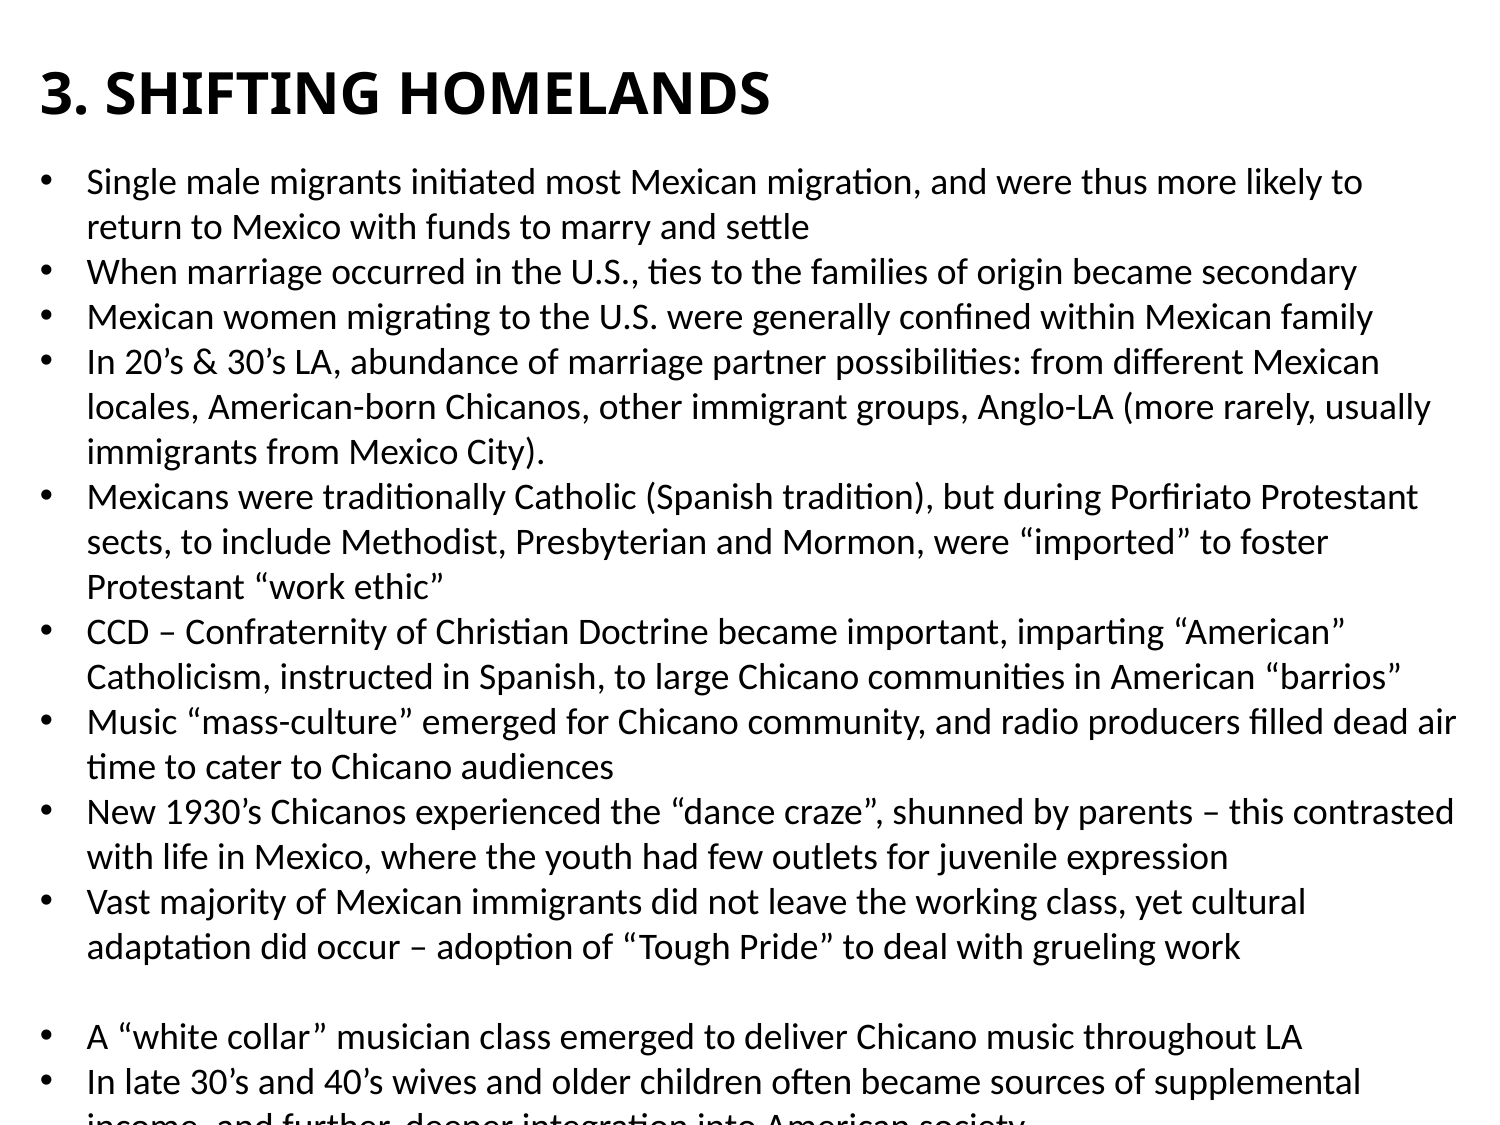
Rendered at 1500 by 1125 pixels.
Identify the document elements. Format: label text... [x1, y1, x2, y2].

text_box Single male migrants initiated most Mexican migration, and were thus more likely to return to Mexico with funds to marry and settle When marriage occurred in the U.S., ties to the families of origin became secondary Mexican women migrating to the U.S. were generally confined within Mexican family In 20’s & 30’s LA, abundance of marriage partner possibilities: from different Mexican locales, American-born Chicanos, other immigrant groups, Anglo-LA (more rarely, usually immigrants from Mexico City). Mexicans were traditionally Catholic (Spanish tradition), but during Porfiriato Protestant sects, to include Methodist, Presbyterian and Mormon, were “imported” to foster Protestant “work ethic” CCD – Confraternity of Christian Doctrine became important, imparting “American” Catholicism, instructed in Spanish, to large Chicano communities in American “barrios” Music “mass-culture” emerged for Chicano community, and radio producers filled dead air time to cater to Chicano audiences New 1930’s Chicanos experienced the “dance craze”, shunned by parents – this contrasted with life in Mexico, where the youth had few outlets for juvenile expression Vast majority of Mexican immigrants did not leave the working class, yet cultural adaptation did occur – adoption of “Tough Pride” to deal with grueling work A “white collar” musician class emerged to deliver Chicano music throughout LA In late 30’s and 40’s wives and older children often became sources of supplemental income, and further, deeper integration into American society [24, 149, 1475, 1125]
text_box 3. SHIFTING HOMELANDS [24, 48, 1475, 149]
